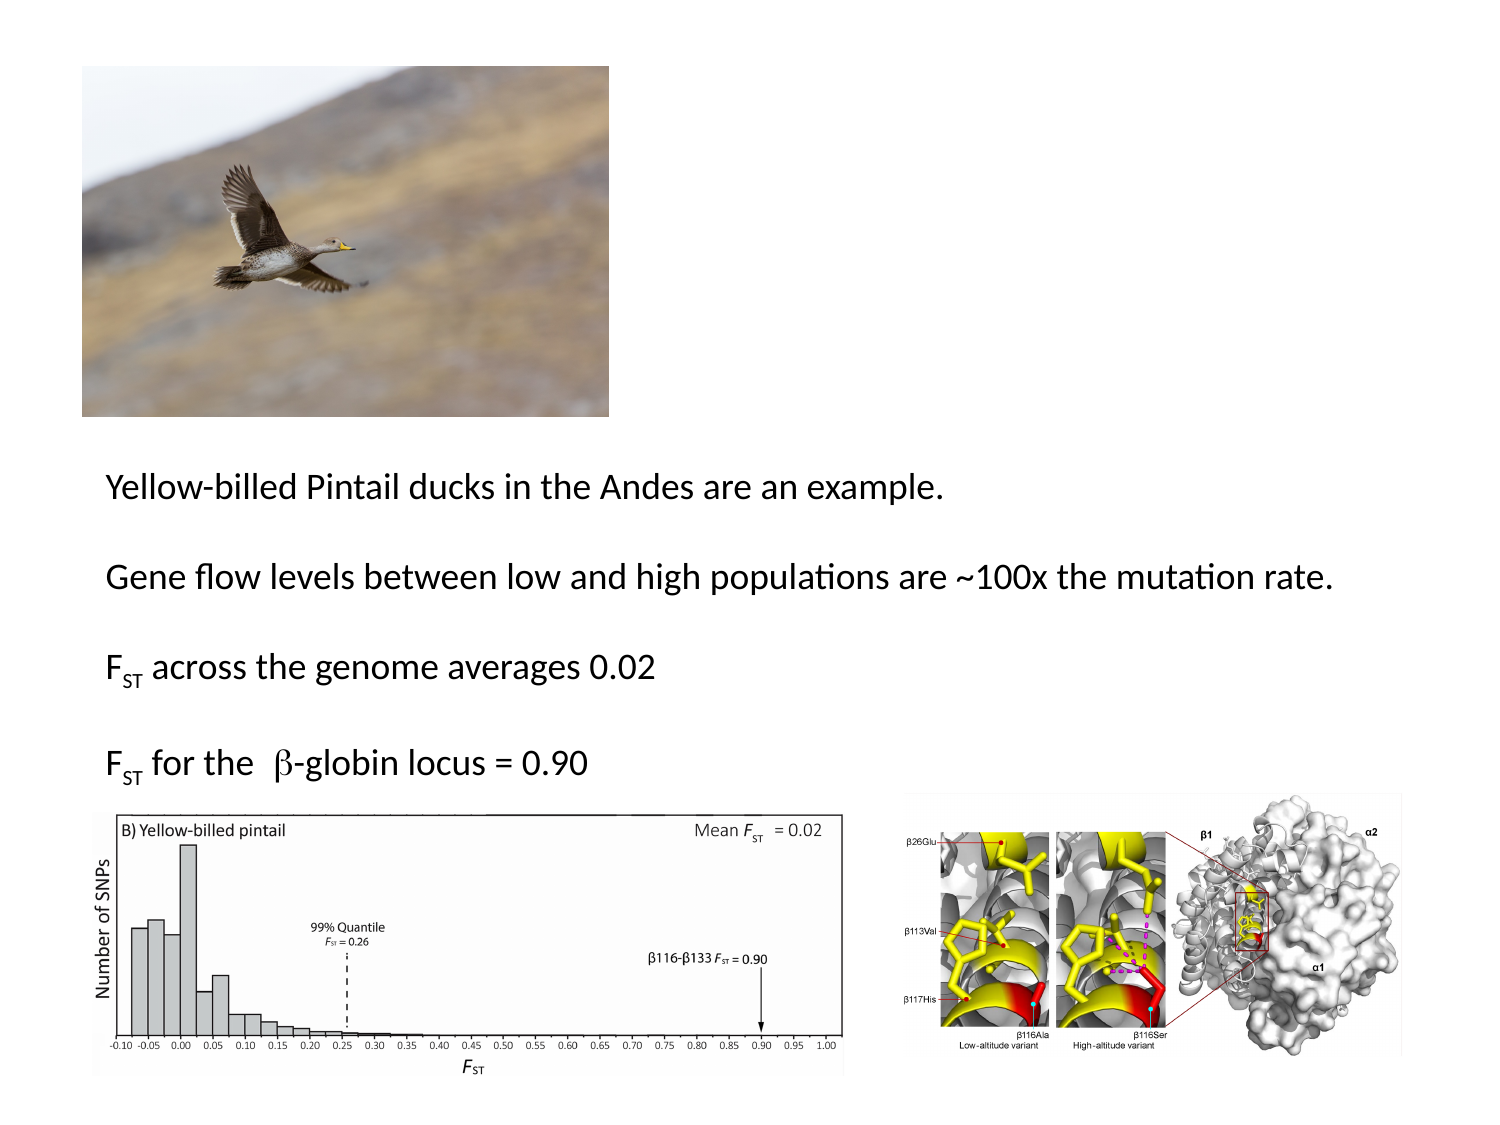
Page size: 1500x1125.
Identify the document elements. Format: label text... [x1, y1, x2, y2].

picture [92, 811, 845, 1076]
picture [82, 65, 609, 417]
picture [903, 792, 1403, 1057]
text_box Yellow-billed Pintail ducks in the Andes are an example. Gene flow levels between low and high populations are ~100x the mutation rate. FST across the genome averages 0.02 FST for the b-globin locus = 0.90 [90, 454, 1351, 932]
